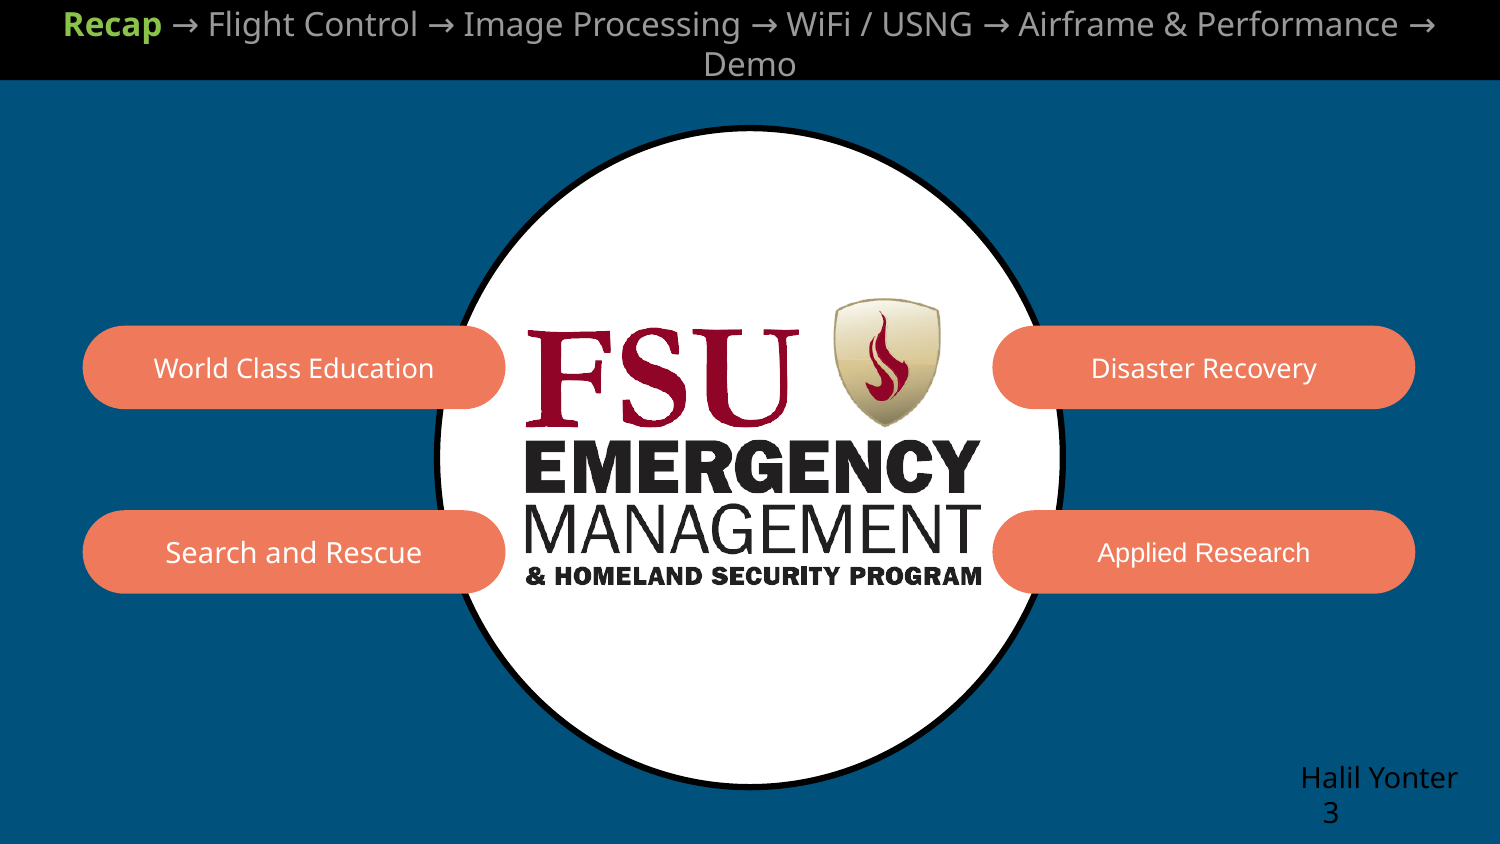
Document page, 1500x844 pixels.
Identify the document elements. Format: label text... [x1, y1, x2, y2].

text_box [1010, 403, 1063, 517]
picture [493, 275, 1007, 619]
text_box World Class Education [82, 325, 488, 410]
text_box [465, 587, 1035, 788]
text_box Applied Research [1010, 510, 1416, 594]
picture [434, 410, 440, 510]
picture [1060, 410, 1065, 510]
picture [461, 125, 1038, 325]
text_box Disaster Recovery [1010, 325, 1416, 410]
title Recap → Flight Control → Image Processing → WiFi / USNG → Airframe & Performance → Demo [0, 0, 1500, 81]
text_box Search and Rescue [82, 510, 488, 594]
picture [463, 594, 1037, 790]
text_box [463, 128, 1037, 332]
text_box [437, 403, 488, 517]
slide_number Halil Yonter ‹#› [1285, 764, 1480, 830]
